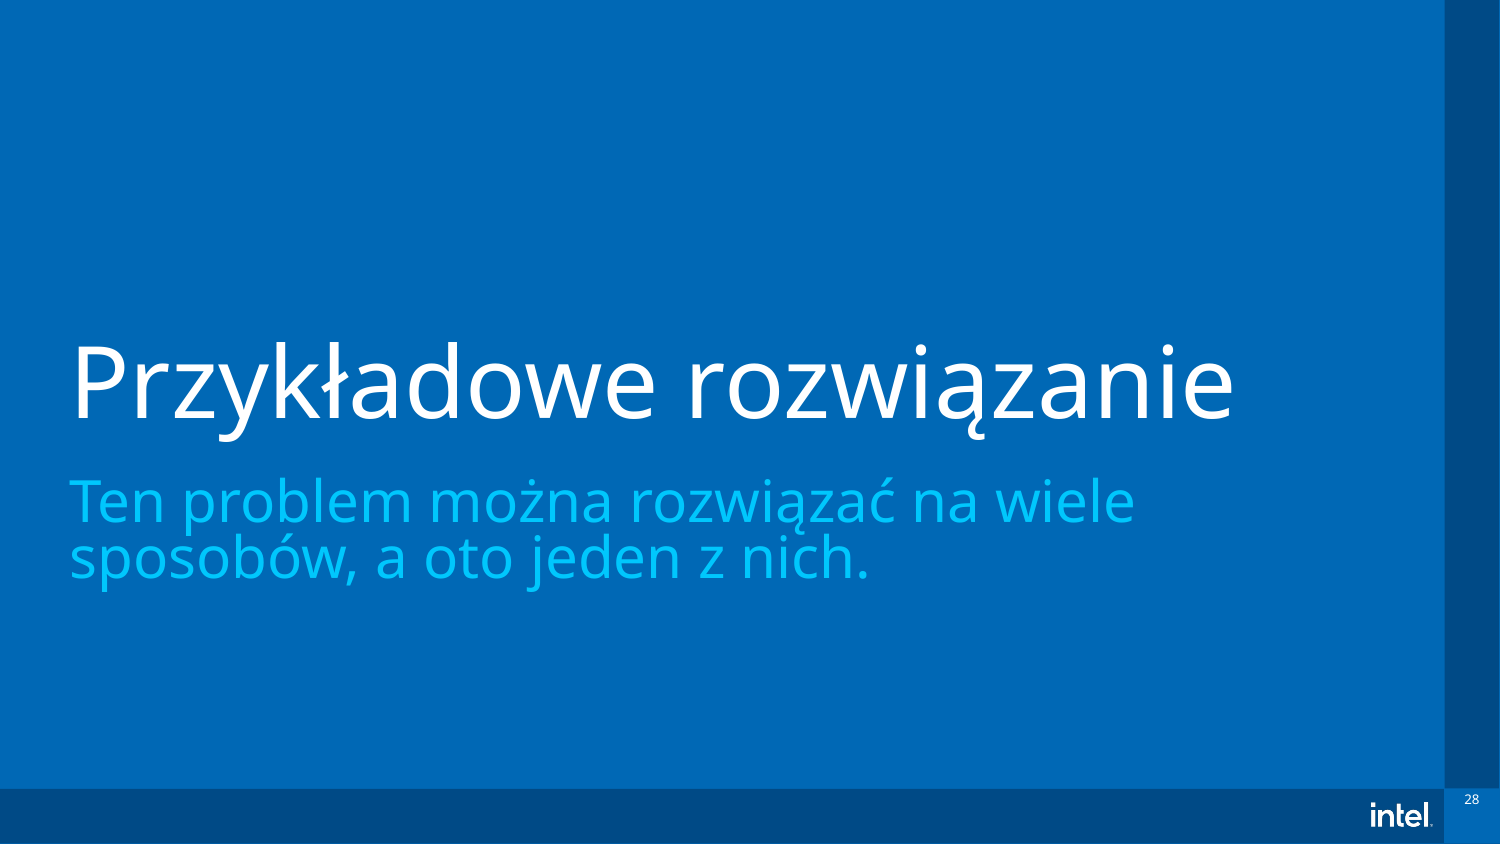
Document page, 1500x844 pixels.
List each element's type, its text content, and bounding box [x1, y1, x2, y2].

picture [1371, 802, 1433, 827]
title Przykładowe rozwiązanie Ten problem można rozwiązać na wiele sposobów, a oto jeden z nich. [68, 421, 1248, 590]
